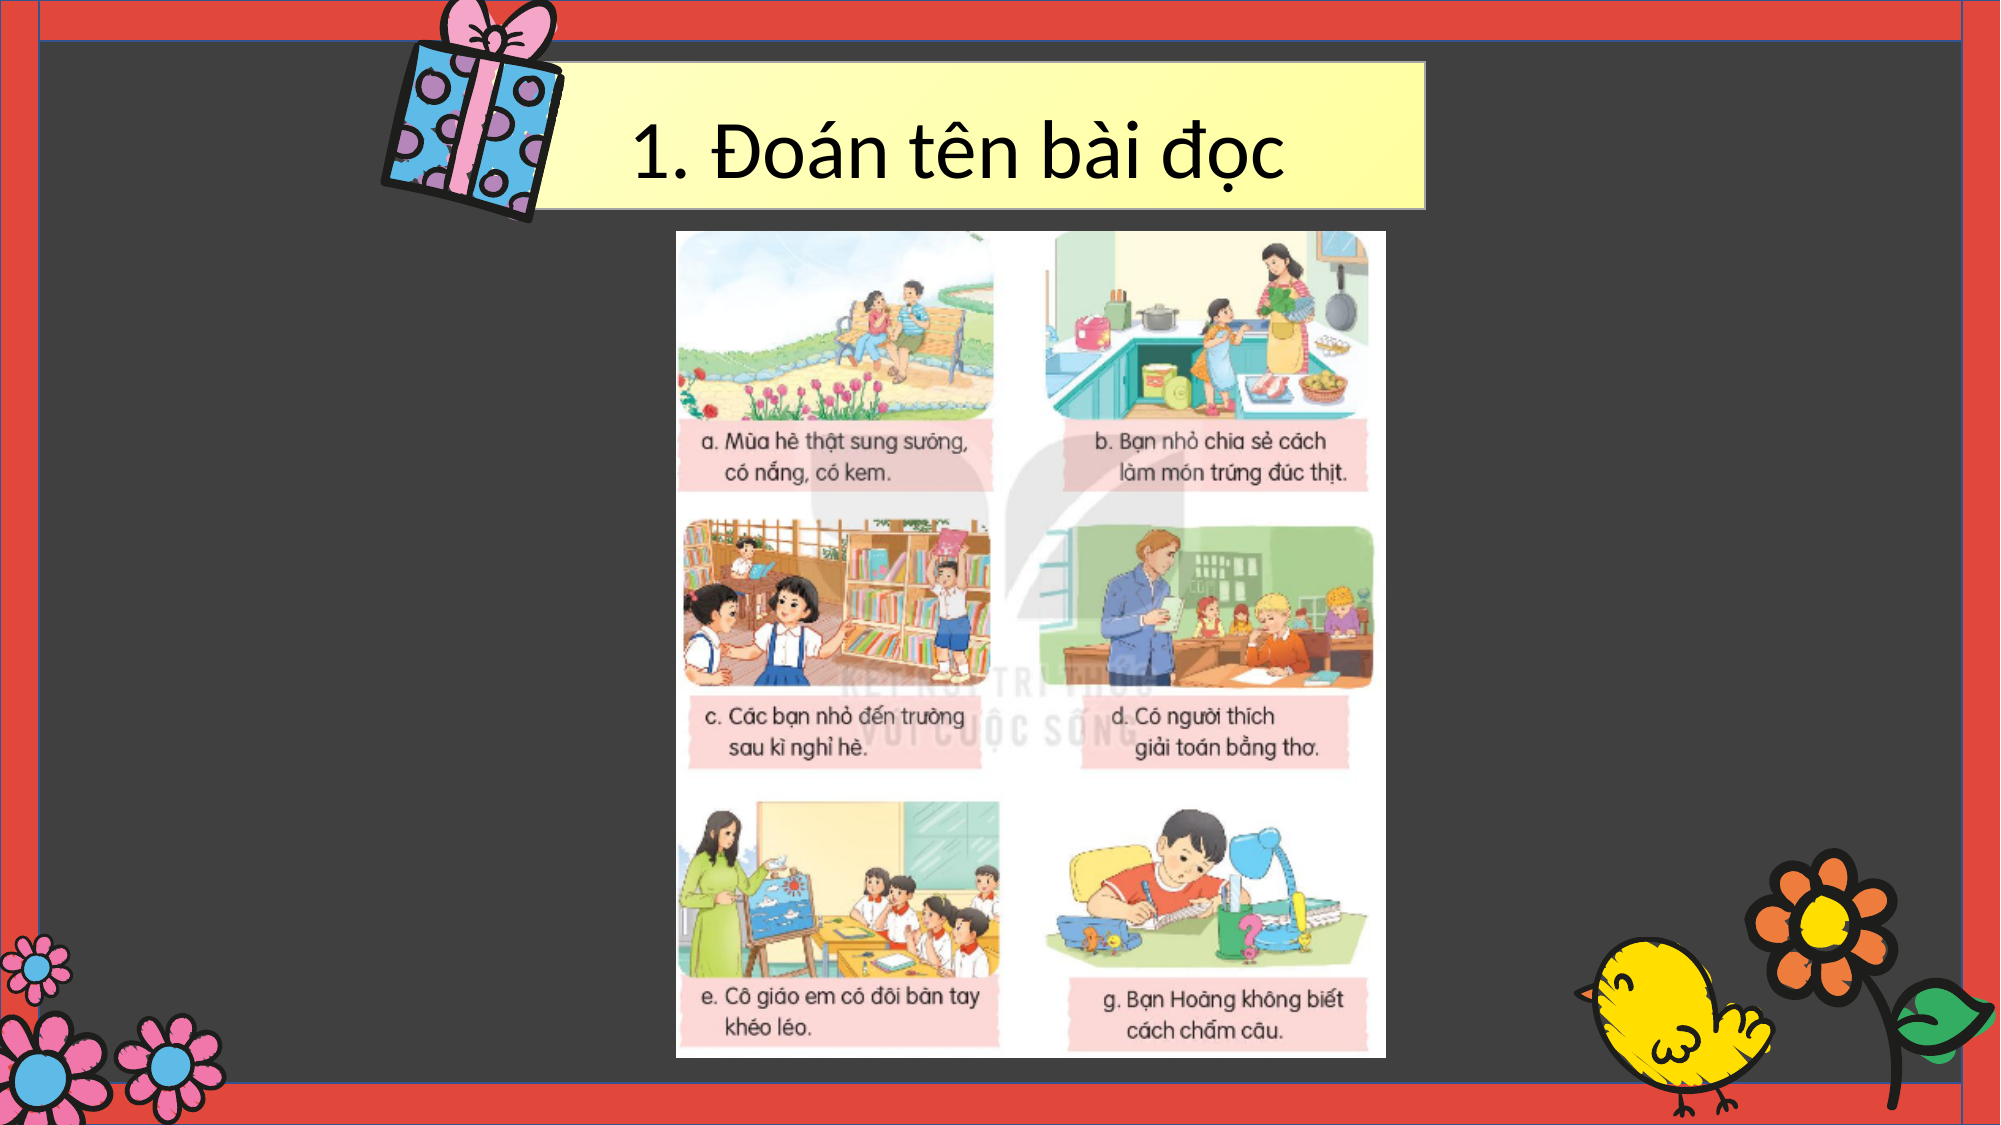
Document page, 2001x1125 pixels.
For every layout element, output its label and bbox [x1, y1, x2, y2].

picture [0, 933, 74, 1007]
text_box [0, 0, 2000, 1125]
picture [1573, 840, 1985, 1118]
picture [675, 231, 1386, 1058]
picture [0, 1010, 227, 1125]
text_box [284, 0, 1632, 210]
